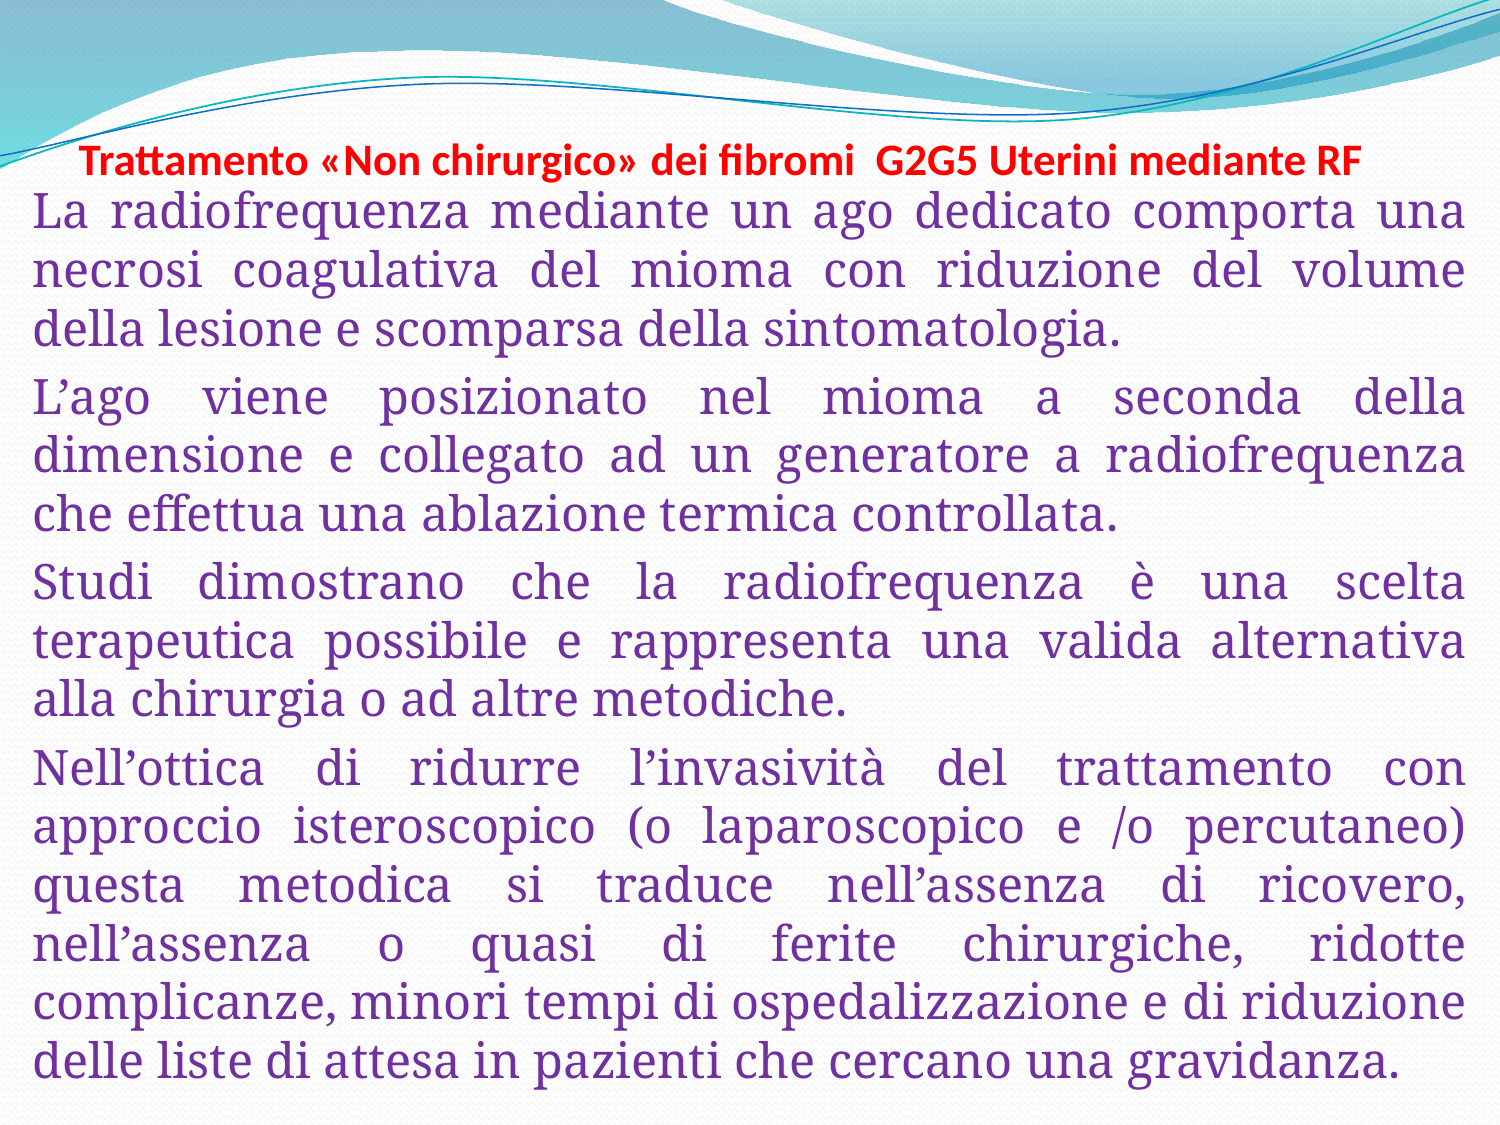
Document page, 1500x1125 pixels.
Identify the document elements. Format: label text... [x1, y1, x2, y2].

list La radiofrequenza mediante un ago dedicato comporta una necrosi coagulativa del mioma con riduzione del volume della lesione e scomparsa della sintomatologia. L’ago viene posizionato nel mioma a seconda della dimensione e collegato ad un generatore a radiofrequenza che effettua una ablazione termica controllata. Studi dimostrano che la radiofrequenza è una scelta terapeutica possibile e rappresenta una valida alternativa alla chirurgia o ad altre metodiche. Nell’ottica di ridurre l’invasività del trattamento con approccio isteroscopico (o laparoscopico e /o percutaneo) questa metodica si traduce nell’assenza di ricovero, nell’assenza o quasi di ferite chirurgiche, ridotte complicanze, minori tempi di ospedalizzazione e di riduzione delle liste di attesa in pazienti che cercano una gravidanza. [17, 172, 1483, 1106]
title Trattamento «Non chirurgico» dei fibromi G2G5 Uterini mediante RF [29, 19, 1414, 172]
